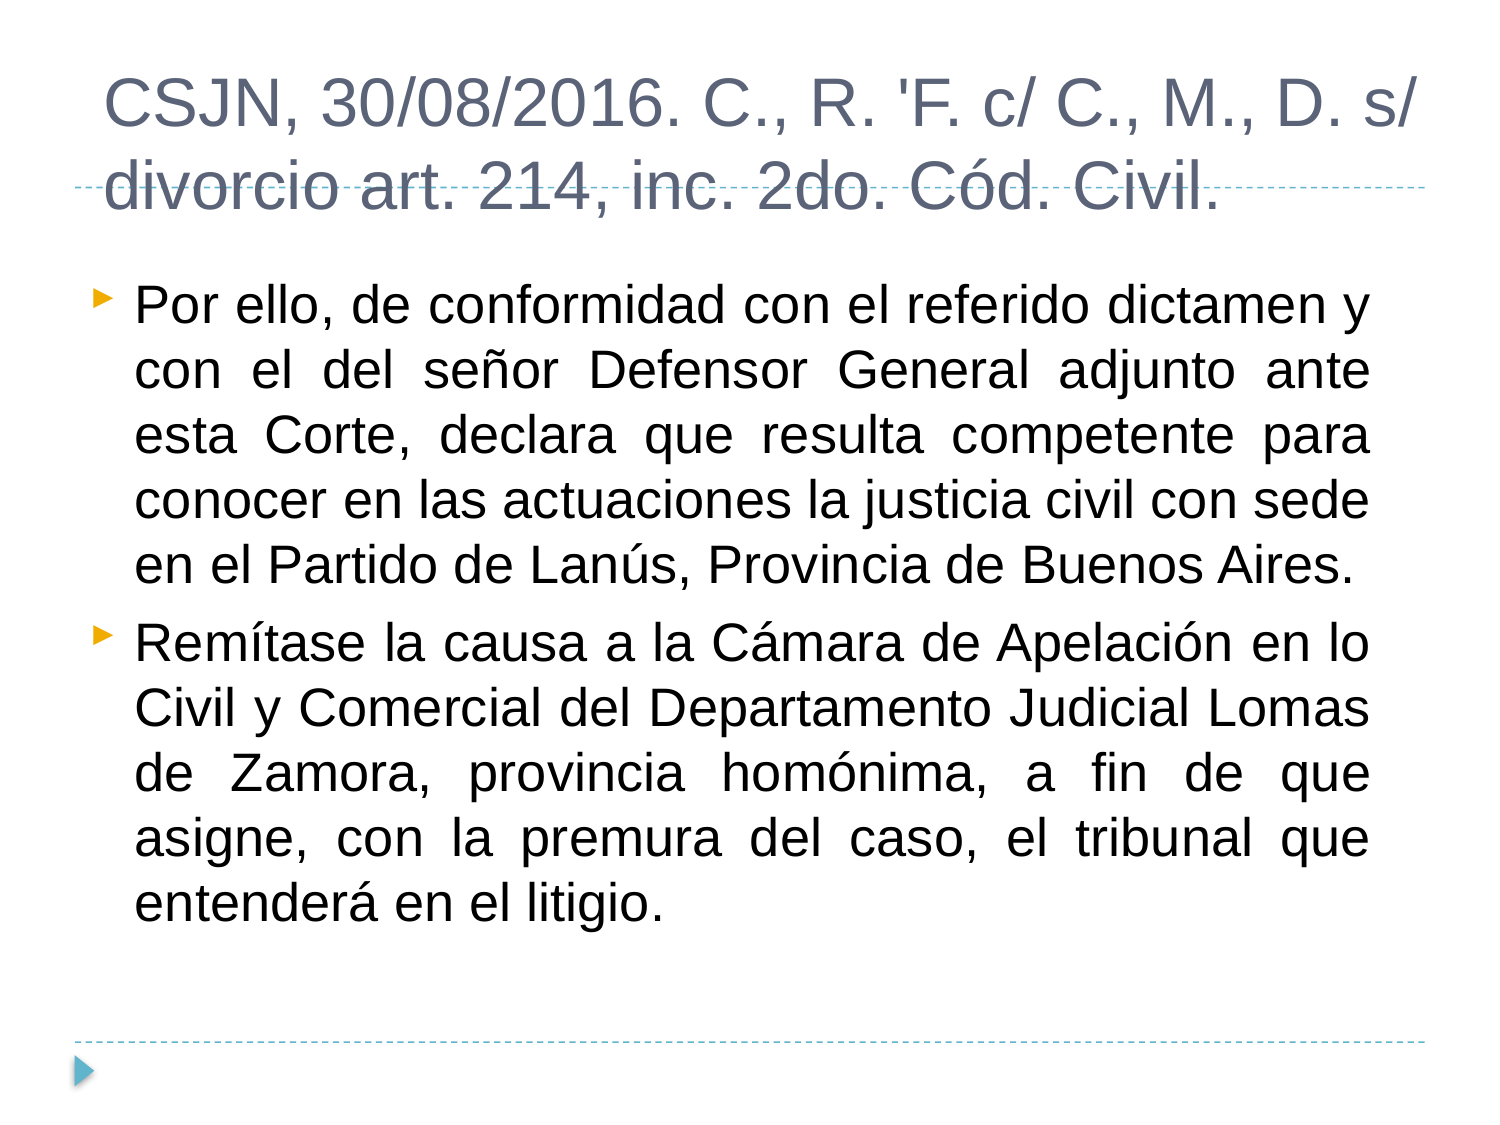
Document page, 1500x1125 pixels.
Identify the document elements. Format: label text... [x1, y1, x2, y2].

list Por ello, de conformidad con el referido dictamen y con el del señor Defensor General adjunto ante esta Corte, declara que resulta competente para conocer en las actuaciones la justicia civil con sede en el Partido de Lanús, Provincia de Buenos Aires. Remítase la causa a la Cámara de Apelación en lo Civil y Comercial del Departamento Judicial Lomas de Zamora, provincia homónima, a fin de que asigne, con la premura del caso, el tribunal que entenderá en el litigio. [75, 262, 1388, 1062]
title CSJN, 30/08/2016. C., R. 'F. c/ C., M., D. s/ divorcio art. 214, inc. 2do. Cód. Civil. [88, 42, 1436, 231]
